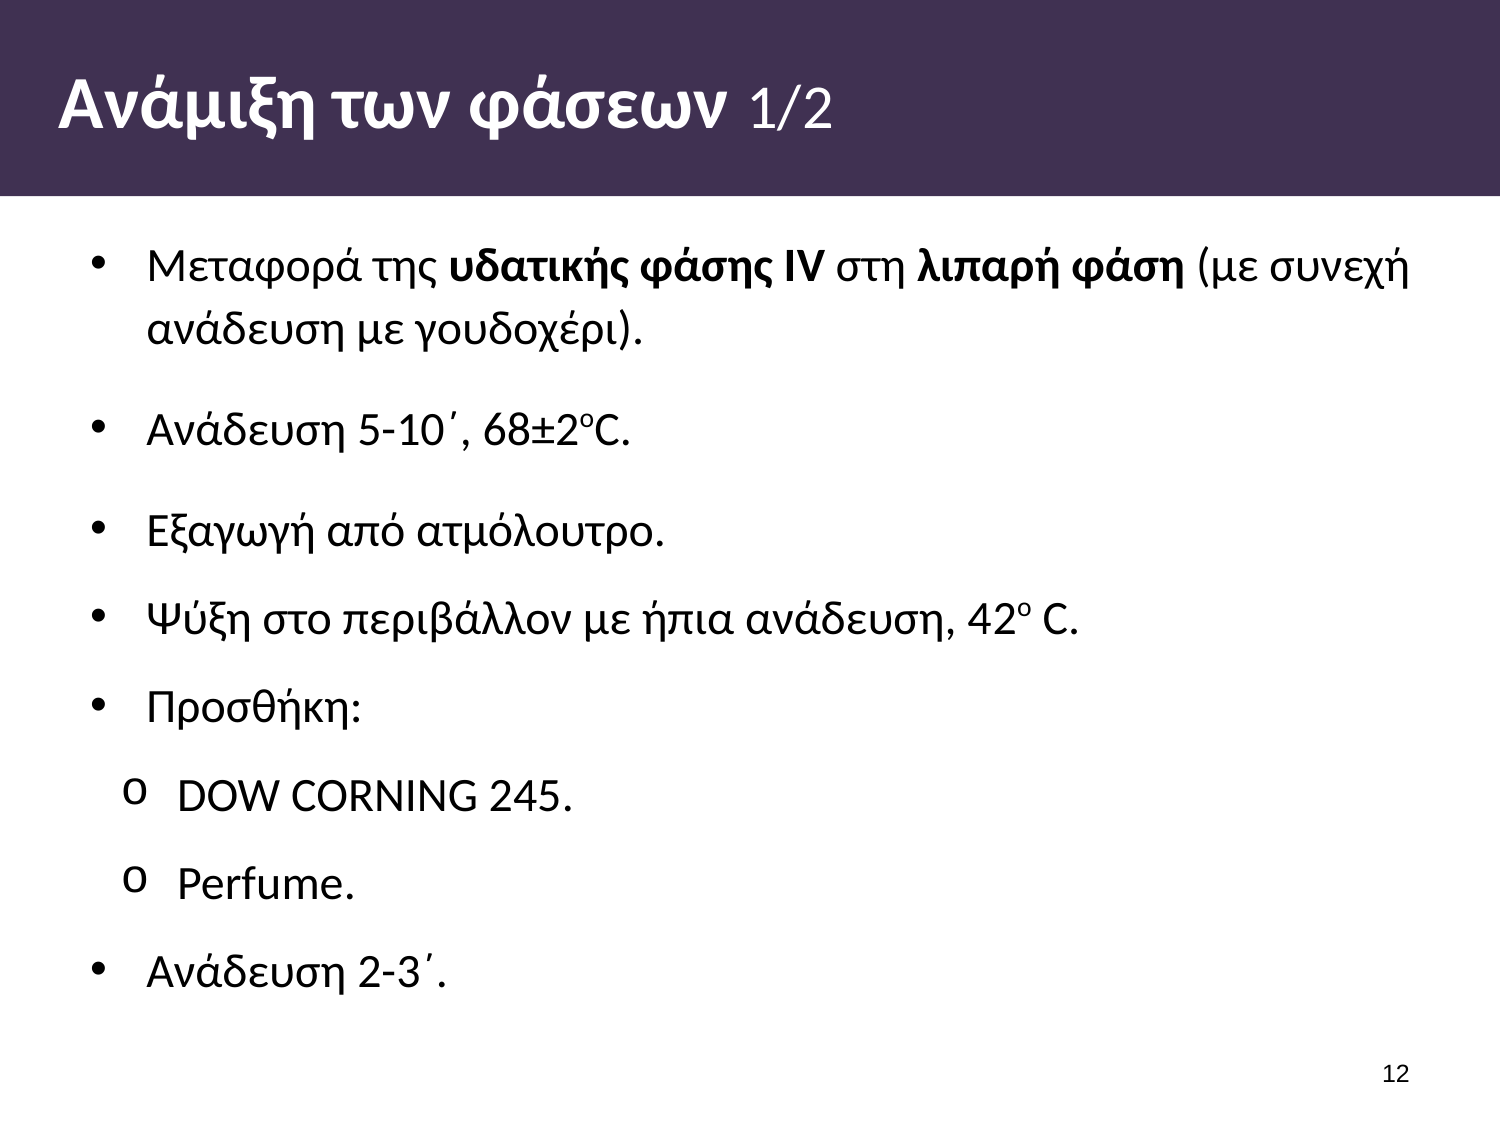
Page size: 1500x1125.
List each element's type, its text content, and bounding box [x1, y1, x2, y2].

slide_number 11 [1074, 1042, 1425, 1103]
list Μεταφορά της υδατικής φάσης ΙV στη λιπαρή φάση (με συνεχή ανάδευση με γουδοχέρι). Ανάδευση 5-10΄, 68±2oC. Εξαγωγή από ατμόλουτρο. Ψύξη στο περιβάλλον με ήπια ανάδευση, 42o C. Προσθήκη: DOW CORNING 245. Perfume. Ανάδευση 2-3΄. [75, 219, 1447, 1094]
title Ανάμιξη των φάσεων 1/2 [0, 0, 1500, 197]
